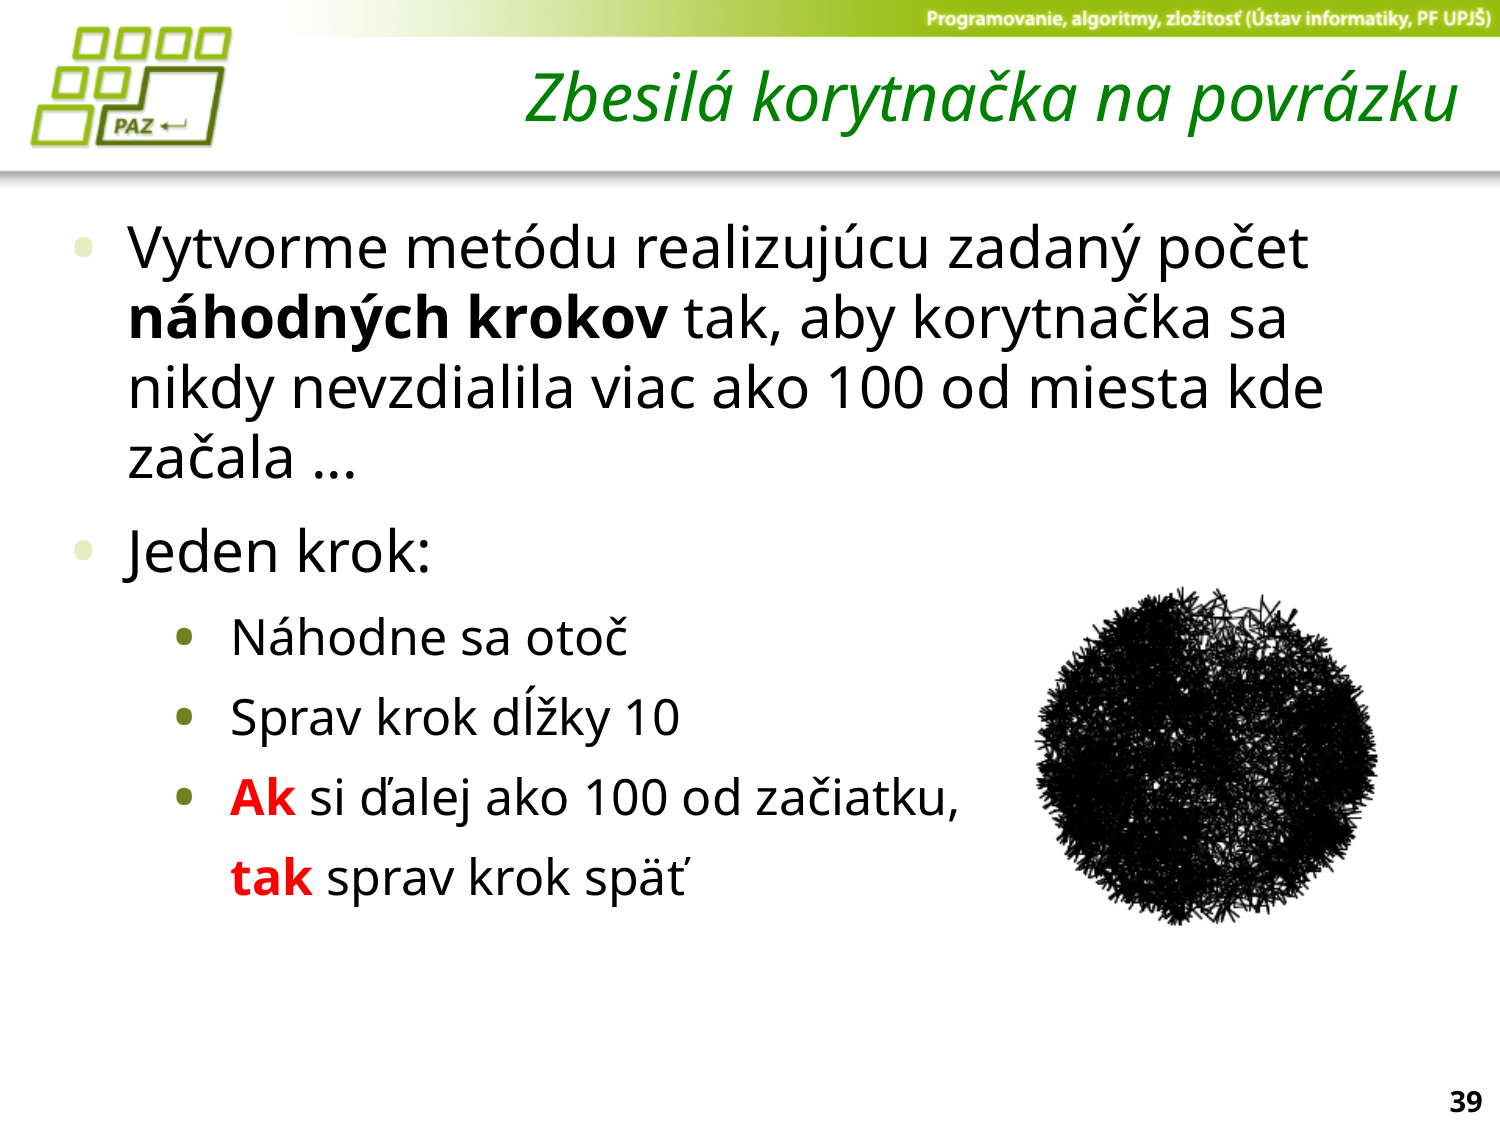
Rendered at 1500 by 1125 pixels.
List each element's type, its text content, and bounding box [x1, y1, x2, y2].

title Zbesilá korytnačka na povrázku [343, 46, 1477, 135]
picture [0, 0, 1500, 1125]
list Vytvorme metódu realizujúcu zadaný počet náhodných krokov tak, aby korytnačka sa nikdy nevzdialila viac ako 100 od miesta kde začala ... Jeden krok: Náhodne sa otoč Sprav krok dĺžky 10 Ak si ďalej ako 100 od začiatku, tak sprav krok späť [53, 202, 1454, 1080]
